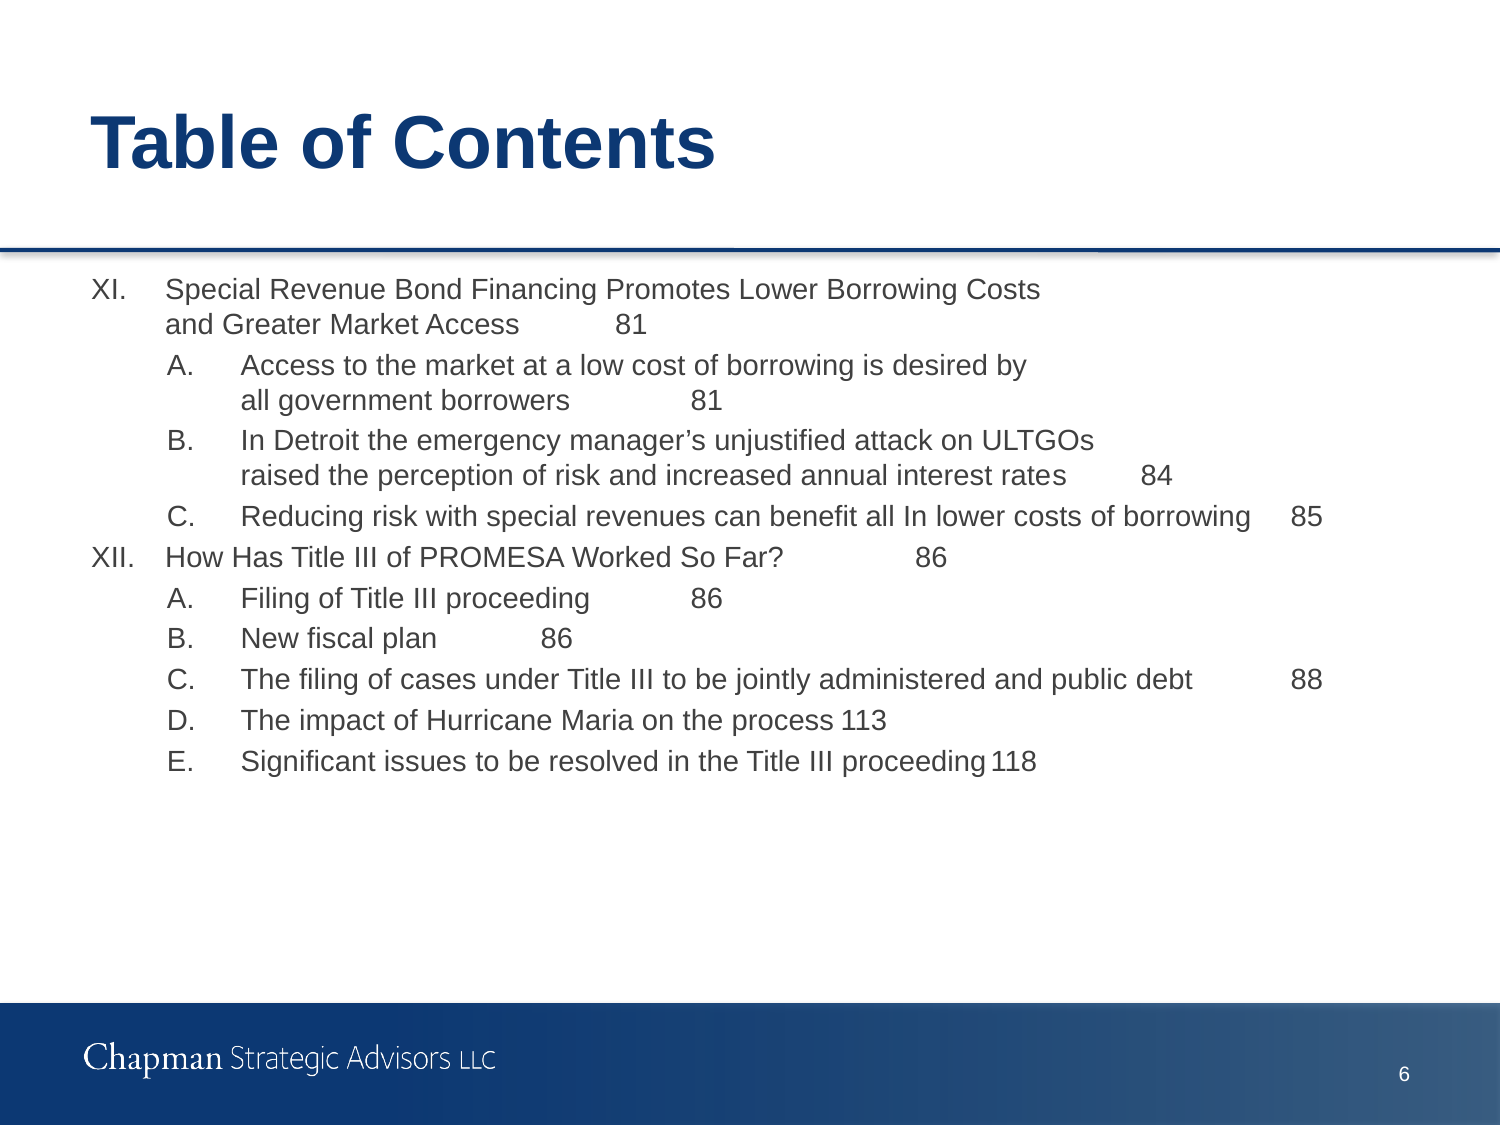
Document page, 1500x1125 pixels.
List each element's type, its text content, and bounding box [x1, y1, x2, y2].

title Table of Contents [75, 45, 1425, 233]
slide_number 5 [1074, 1052, 1425, 1113]
list XI. Special Revenue Bond Financing Promotes Lower Borrowing Costs and Greater Market Access 81 A. Access to the market at a low cost of borrowing is desired by all government borrowers 81 B. In Detroit the emergency manager’s unjustified attack on ULTGOs raised the perception of risk and increased annual interest rates 84 C. Reducing risk with special revenues can benefit all In lower costs of borrowing 85 XII. How Has Title III of PROMESA Worked So Far? 86 A. Filing of Title III proceeding 86 B. New fiscal plan 86 C. The filing of cases under Title III to be jointly administered and public debt 88 D. The impact of Hurricane Maria on the process 113 E. Significant issues to be resolved in the Title III proceeding 118 [74, 262, 1426, 1006]
